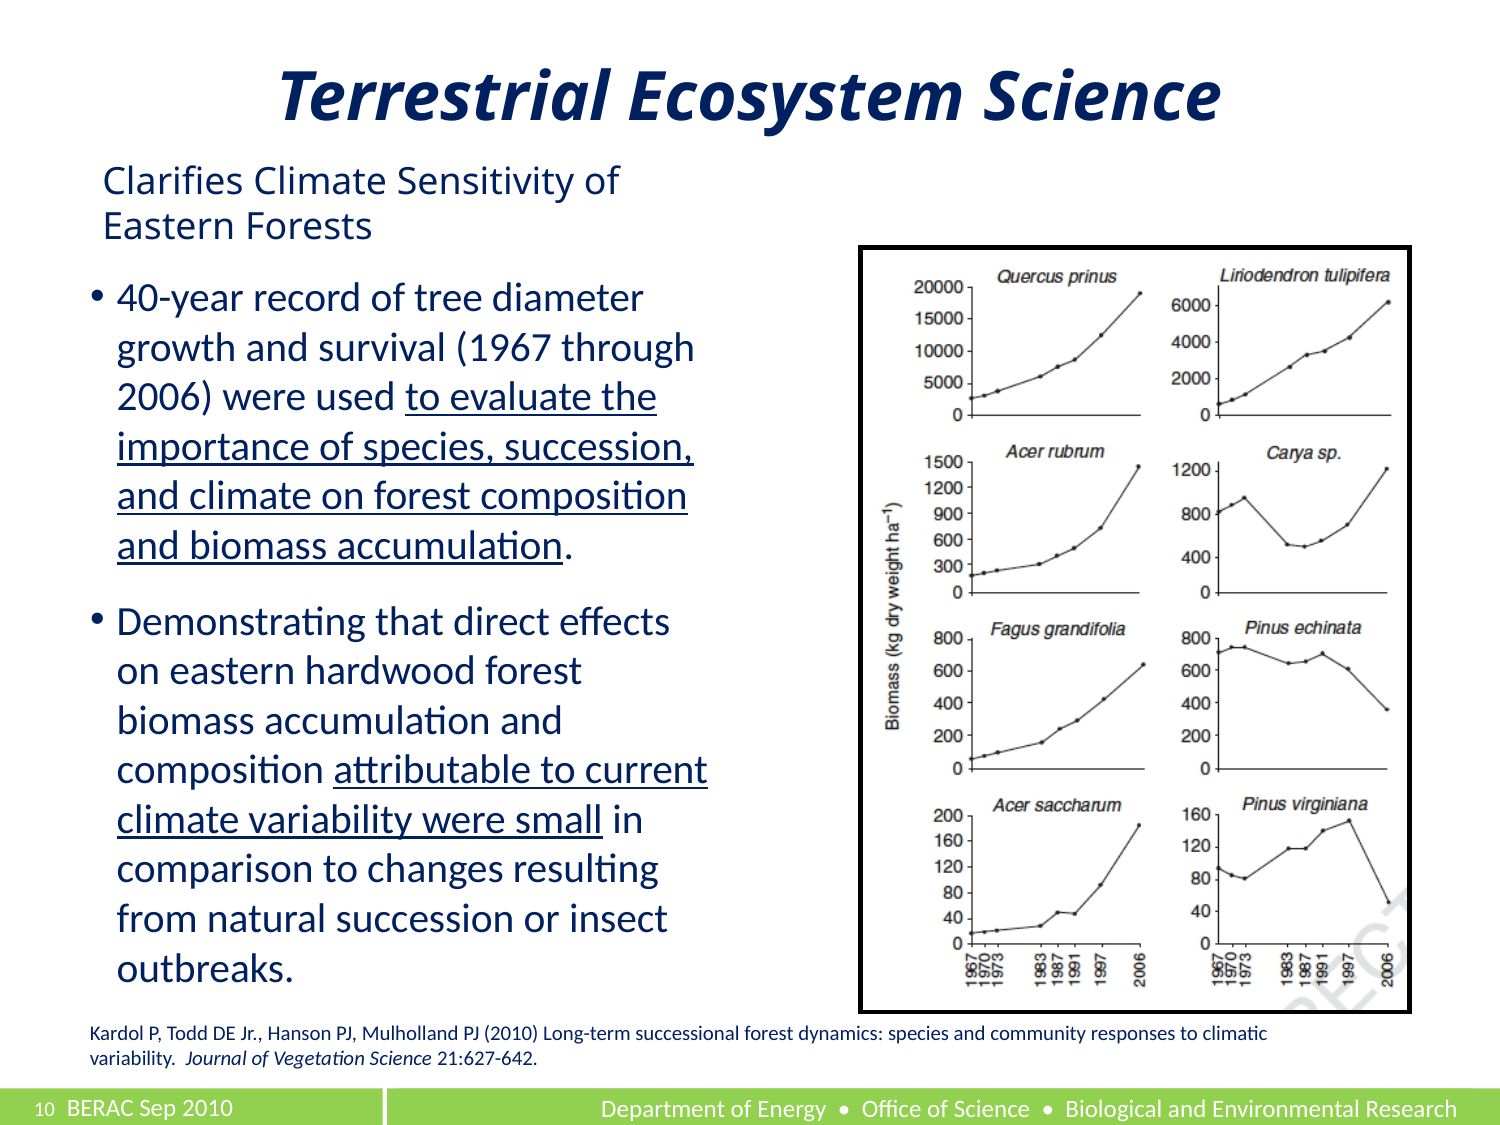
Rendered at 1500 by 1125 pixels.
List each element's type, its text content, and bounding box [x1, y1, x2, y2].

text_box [0, 1087, 1500, 1125]
picture [862, 249, 1408, 1010]
list 40-year record of tree diameter growth and survival (1967 through 2006) were used to evaluate the importance of species, succession, and climate on forest composition and biomass accumulation. Demonstrating that direct effects on eastern hardwood forest biomass accumulation and composition attributable to current climate variability were small in comparison to changes resulting from natural succession or insect outbreaks. [75, 262, 738, 1005]
text_box Clarifies Climate Sensitivity of Eastern Forests [87, 149, 775, 255]
text_box Kardol P, Todd DE Jr., Hanson PJ, Mulholland PJ (2010) Long-term successional forest dynamics: species and community responses to climatic variability. Journal of Vegetation Science 21:627-642. [74, 1012, 1363, 1078]
title Terrestrial Ecosystem Science [75, 45, 1425, 188]
